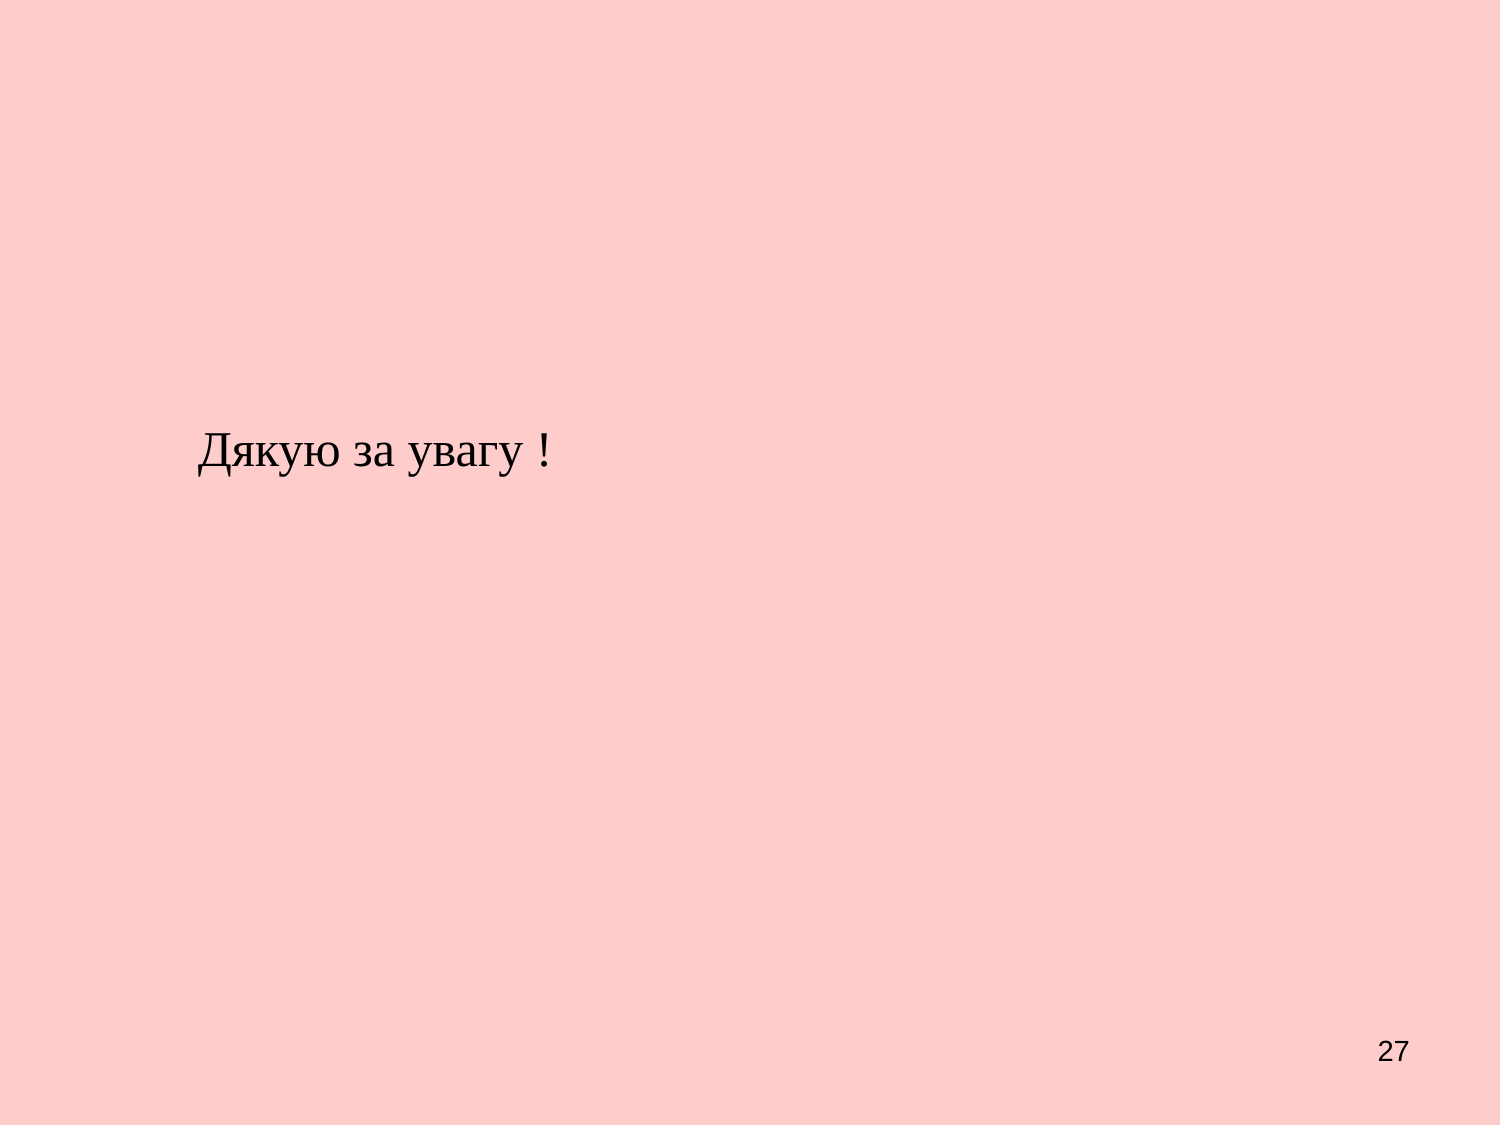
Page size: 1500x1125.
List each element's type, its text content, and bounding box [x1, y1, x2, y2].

text_box Дякую за увагу ! [183, 408, 1294, 484]
slide_number 27 [1074, 1024, 1426, 1103]
